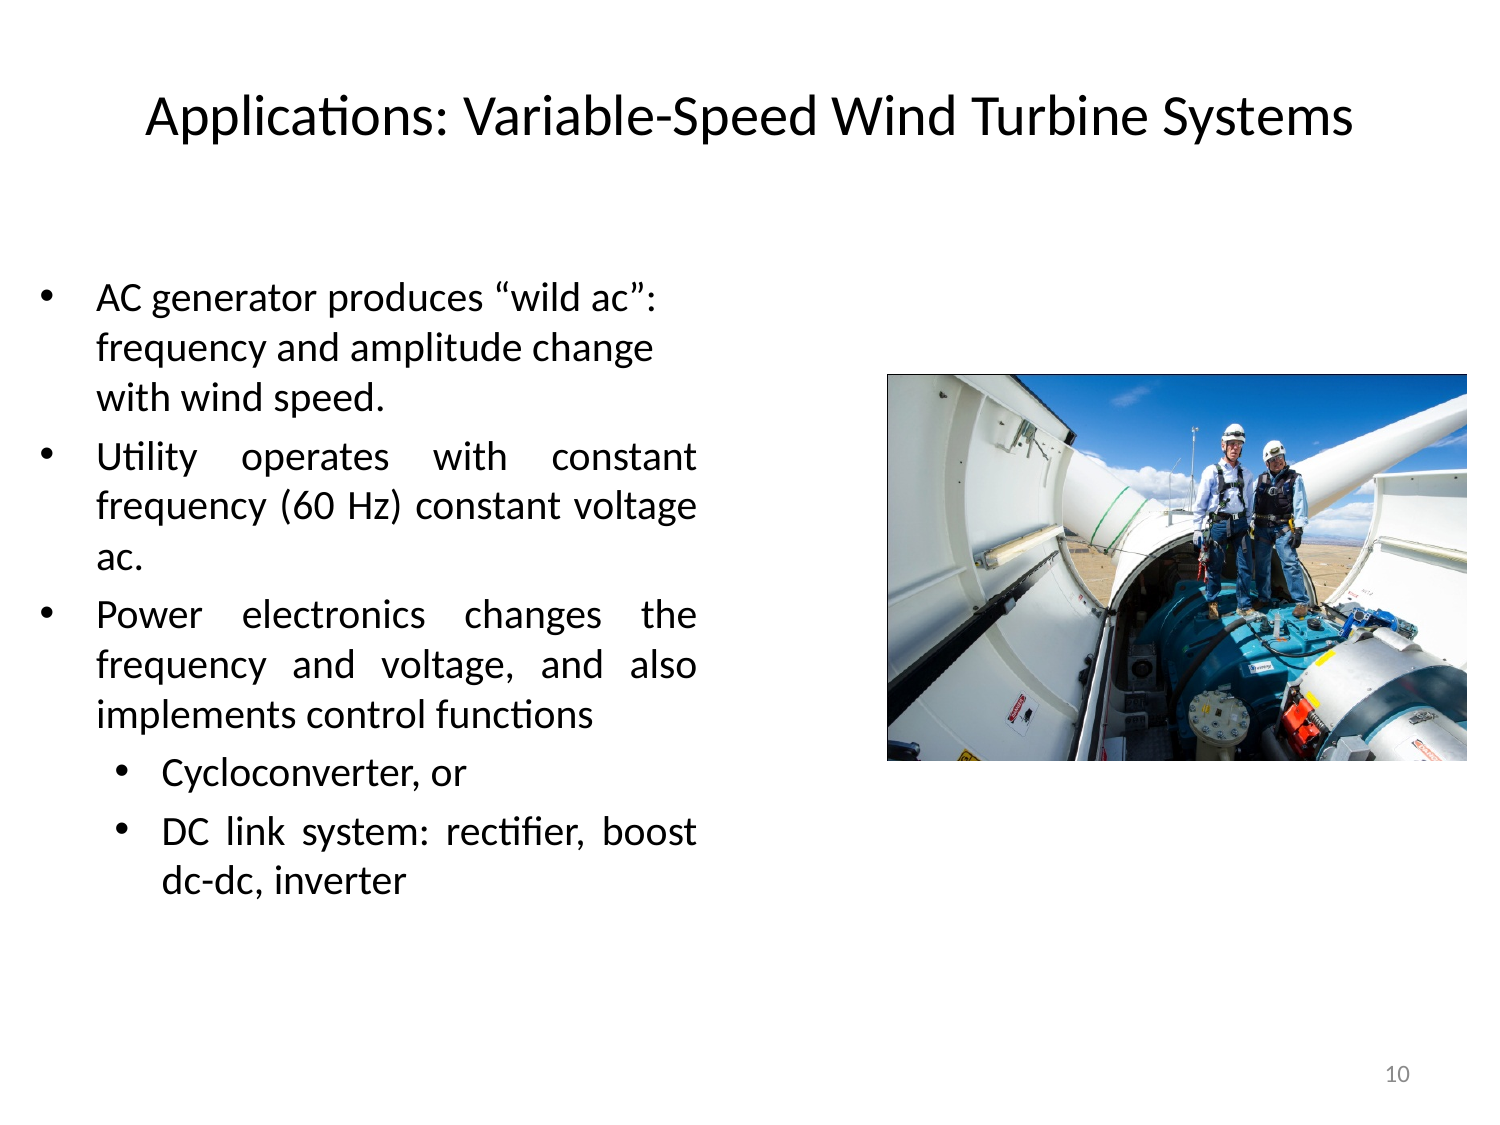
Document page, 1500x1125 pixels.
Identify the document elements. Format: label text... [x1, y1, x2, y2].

text_box AC generator produces “wild ac”: frequency and amplitude change with wind speed. Utility operates with constant frequency (60 Hz) constant voltage ac. Power electronics changes the frequency and voltage, and also implements control functions Cycloconverter, or DC link system: rectifier, boost dc-dc, inverter [24, 262, 713, 1063]
picture [887, 374, 1467, 761]
title Applications: Variable-Speed Wind Turbine Systems [112, 37, 1388, 188]
slide_number 10 [1074, 1042, 1425, 1103]
